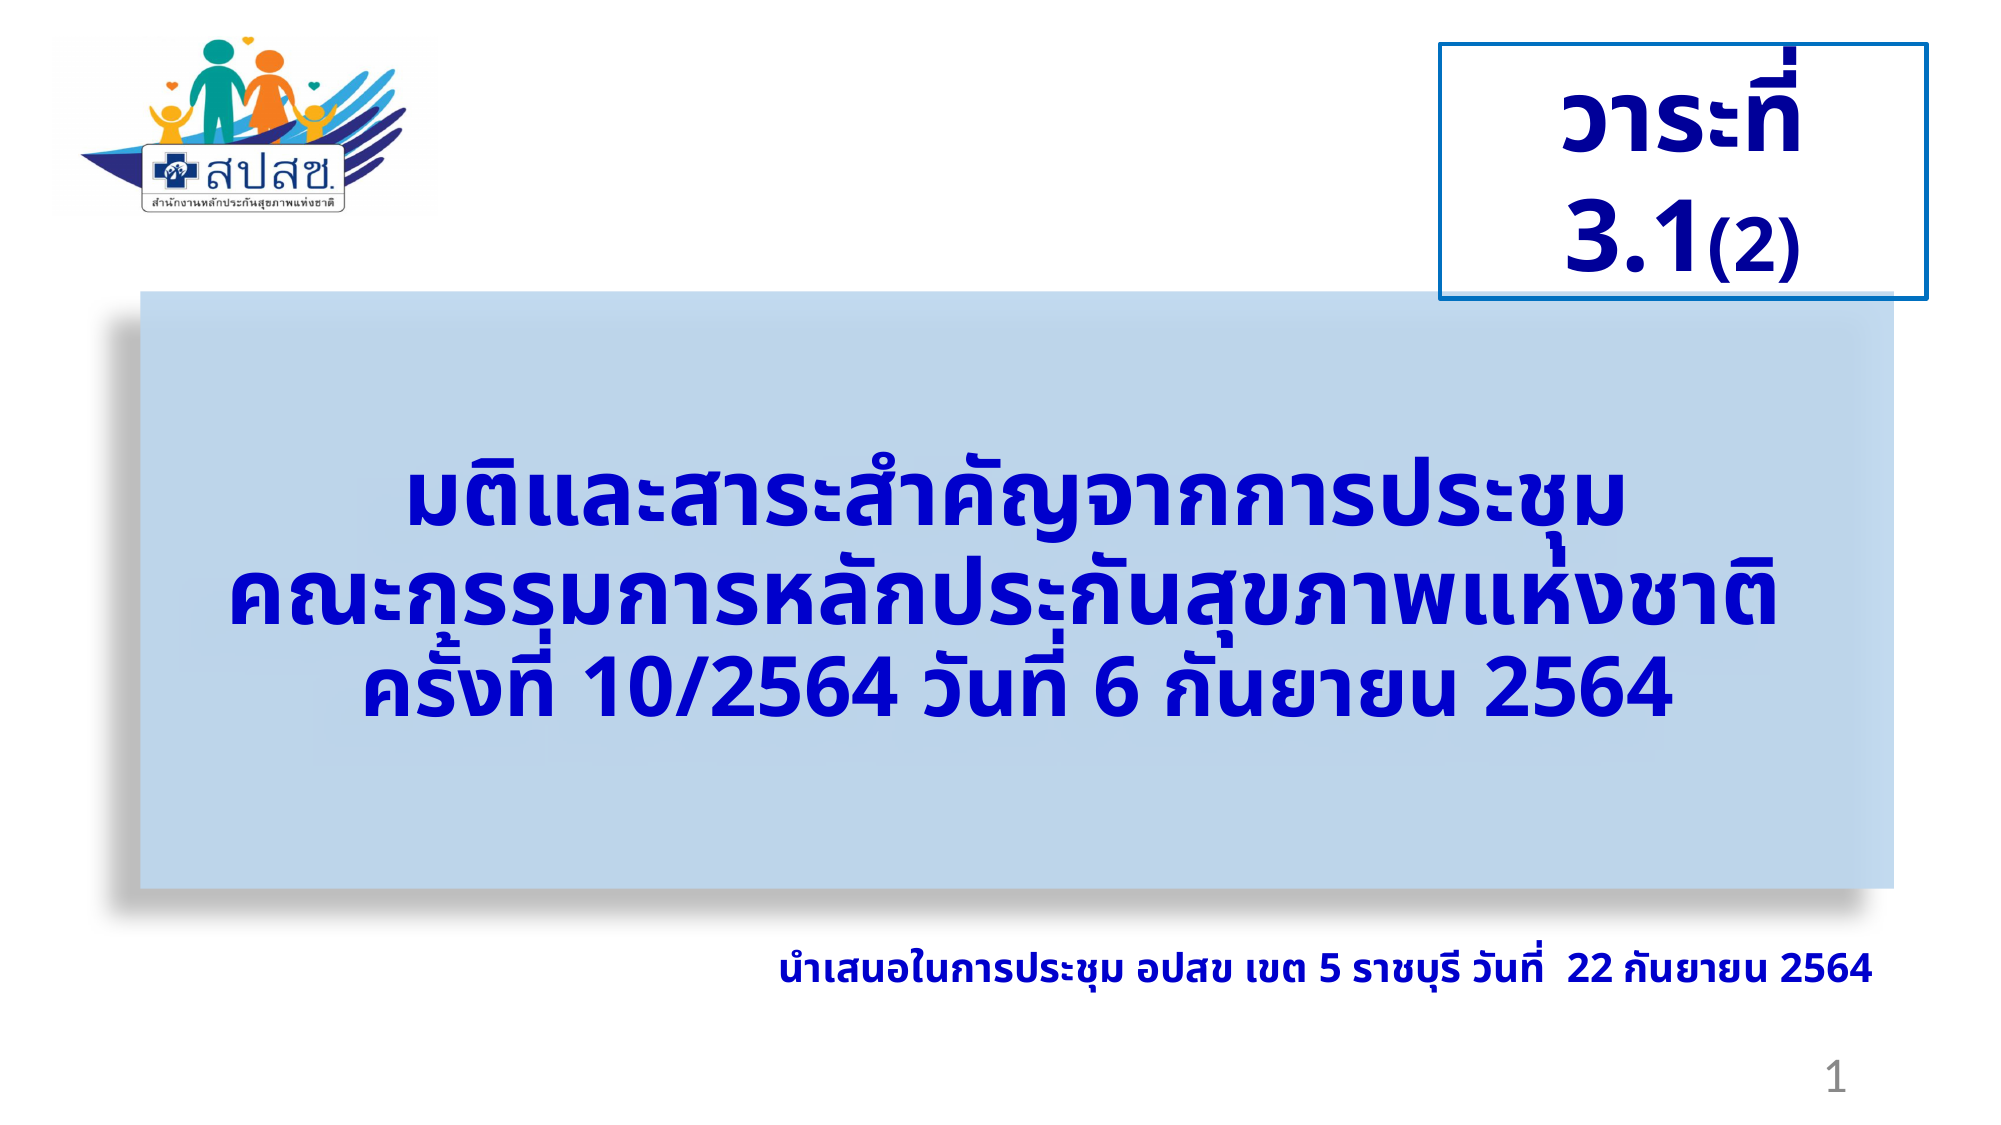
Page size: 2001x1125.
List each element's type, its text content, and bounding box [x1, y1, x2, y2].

picture [52, 36, 438, 216]
subtitle นำเสนอในการประชุม อปสข เขต 5 ราชบุรี วันที่ 22 กันยายน 2564 [757, 940, 1894, 1000]
text_box วาระที่ 3.1(2) [1440, 43, 1927, 299]
title มติและสาระสำคัญจากการประชุม คณะกรรมการหลักประกันสุขภาพแห่งชาติ ครั้งที่ 10/2564 วันที่ 6 กันยายน 2564 [140, 291, 1894, 889]
slide_number 1 [1412, 1042, 1863, 1103]
